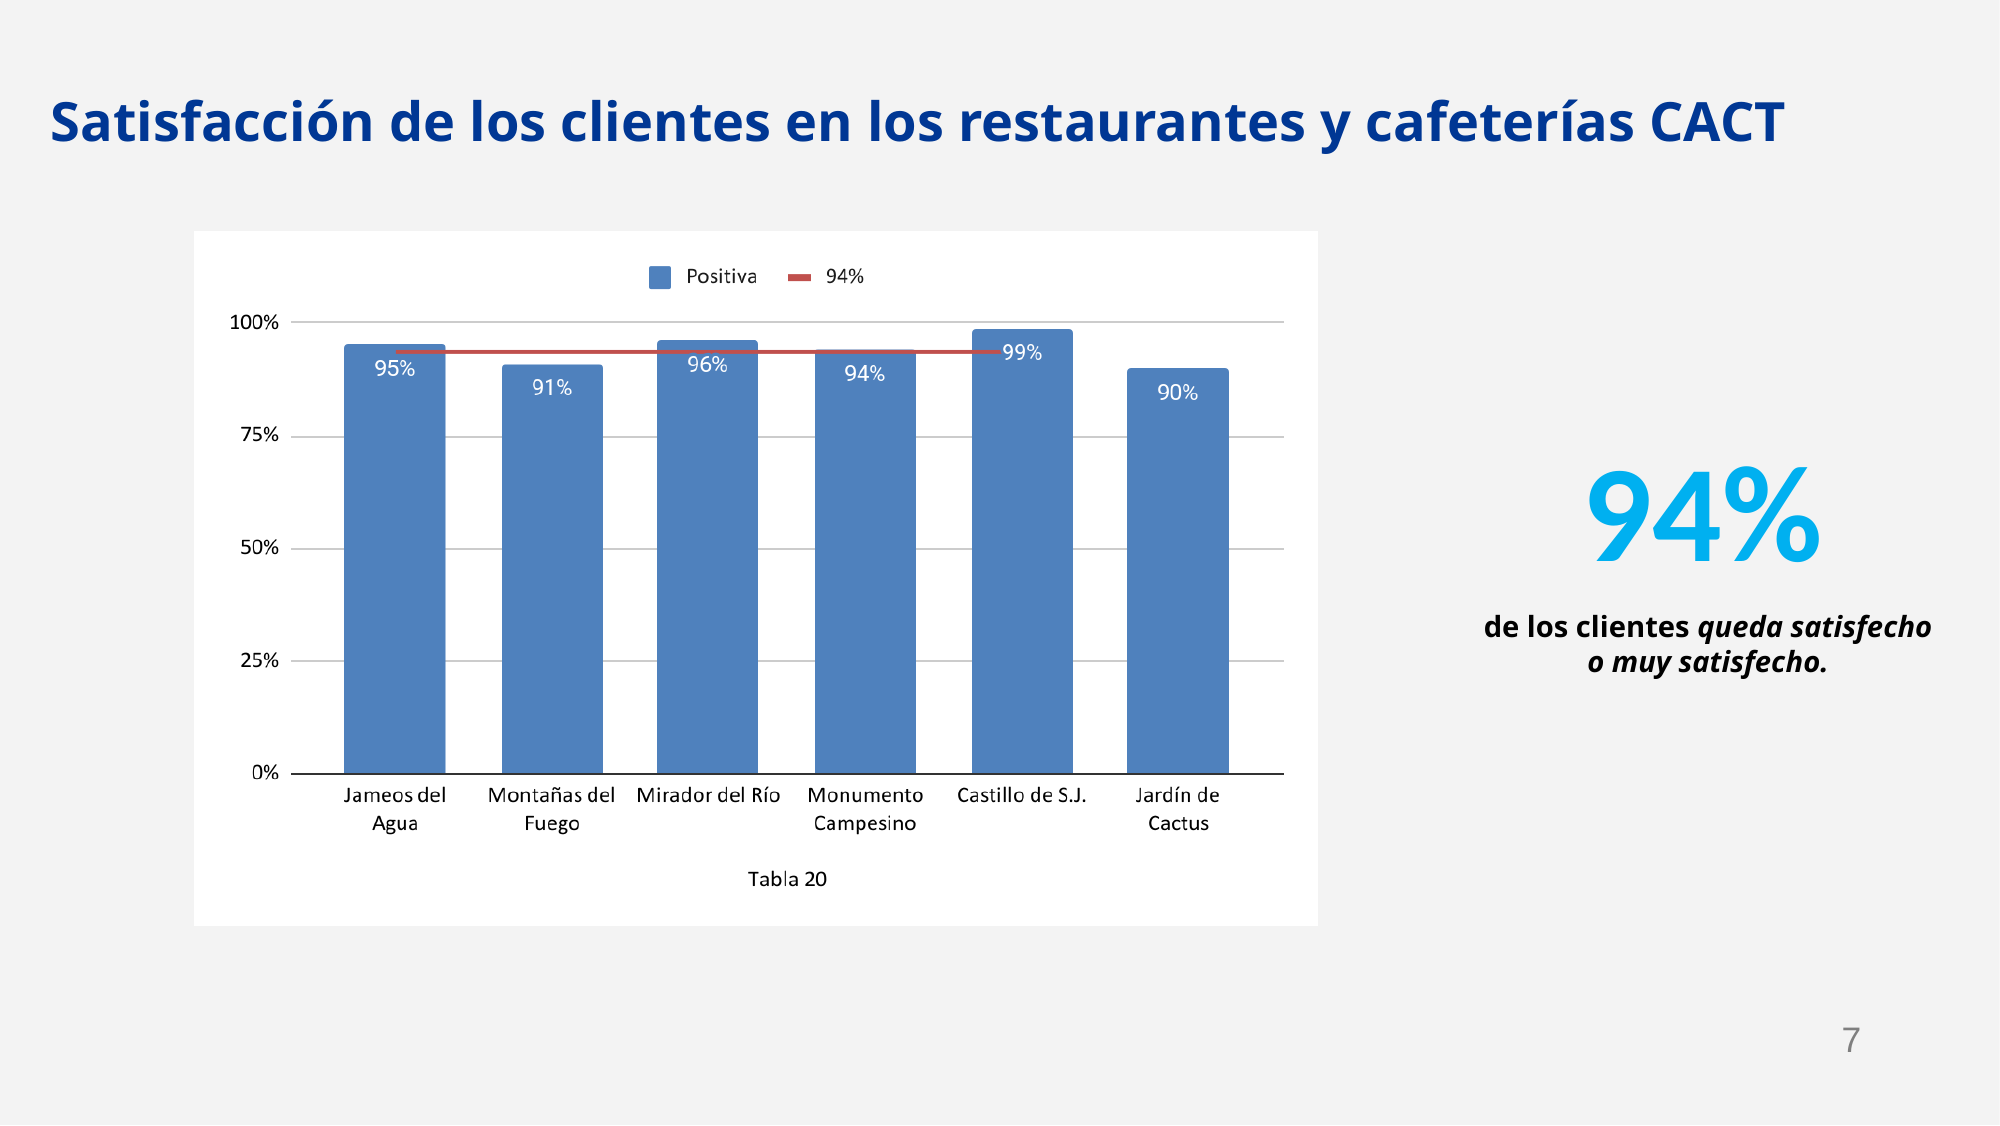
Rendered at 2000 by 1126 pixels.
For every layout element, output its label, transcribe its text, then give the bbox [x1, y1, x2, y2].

slide_number ‹#› [1412, 1008, 1880, 1069]
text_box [1465, 416, 1951, 798]
text_box Satisfacción de los clientes en los restaurantes y cafeterías CACT [50, 67, 1945, 173]
picture [194, 230, 1318, 926]
